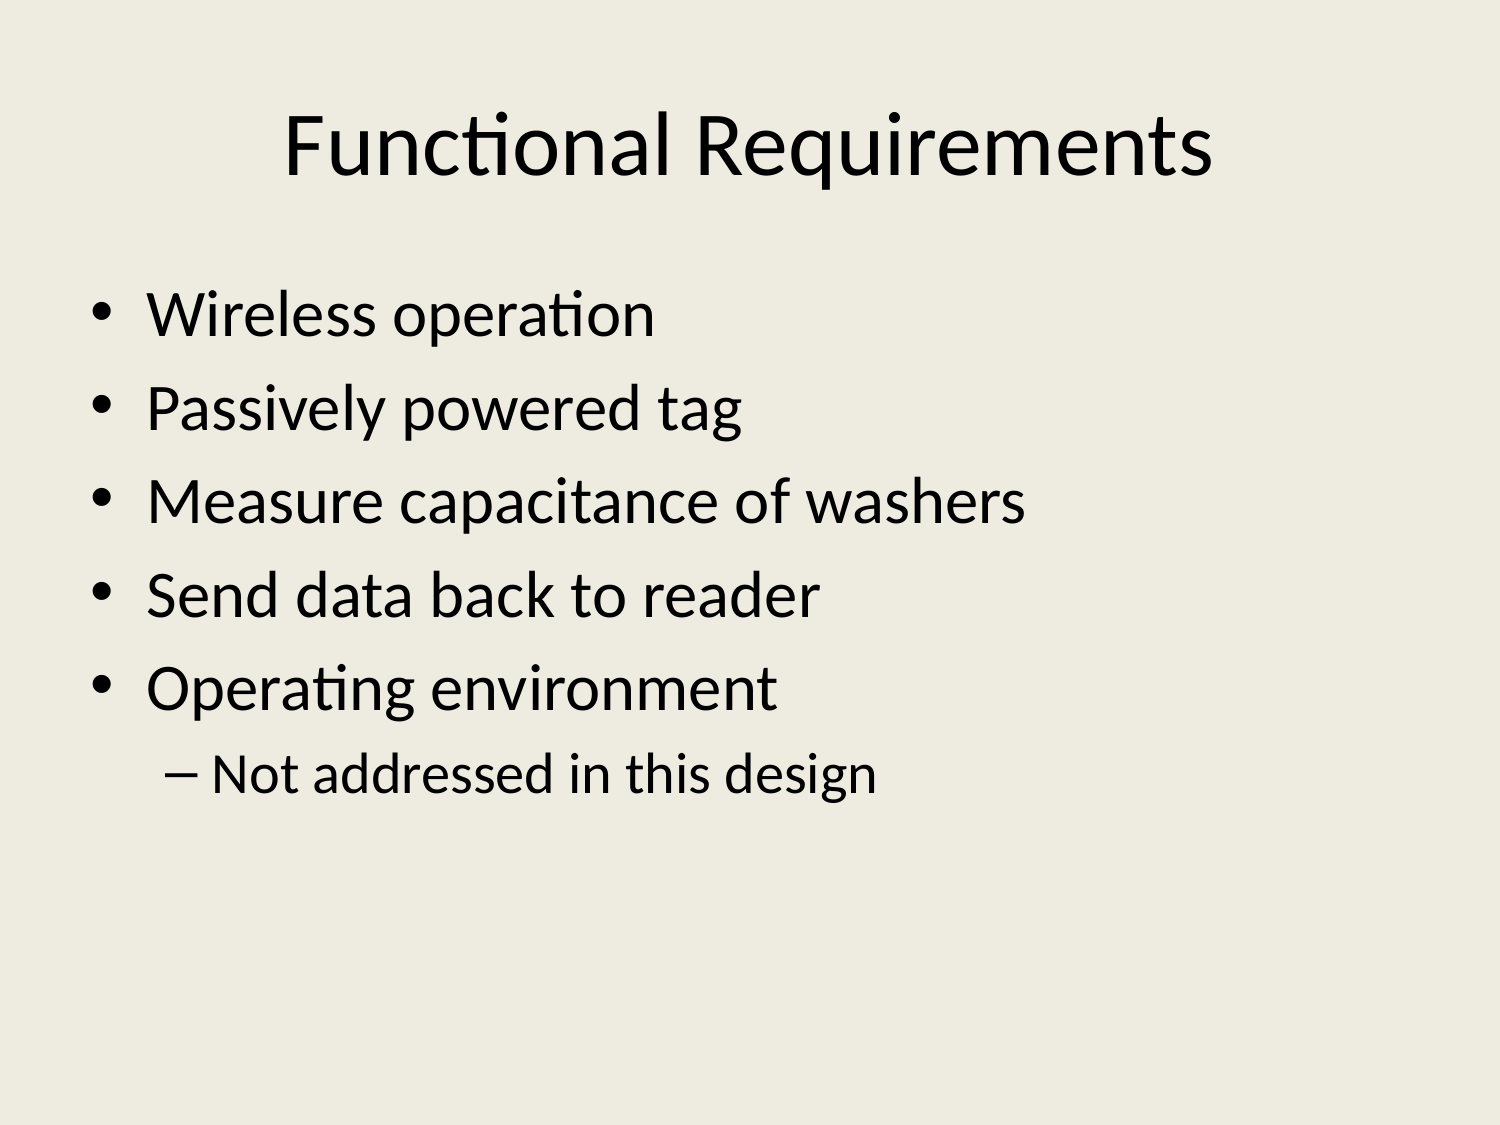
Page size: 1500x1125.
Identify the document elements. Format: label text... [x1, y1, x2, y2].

list Wireless operation Passively powered tag Measure capacitance of washers Send data back to reader Operating environment Not addressed in this design [75, 262, 1425, 1005]
title Functional Requirements [75, 45, 1425, 233]
